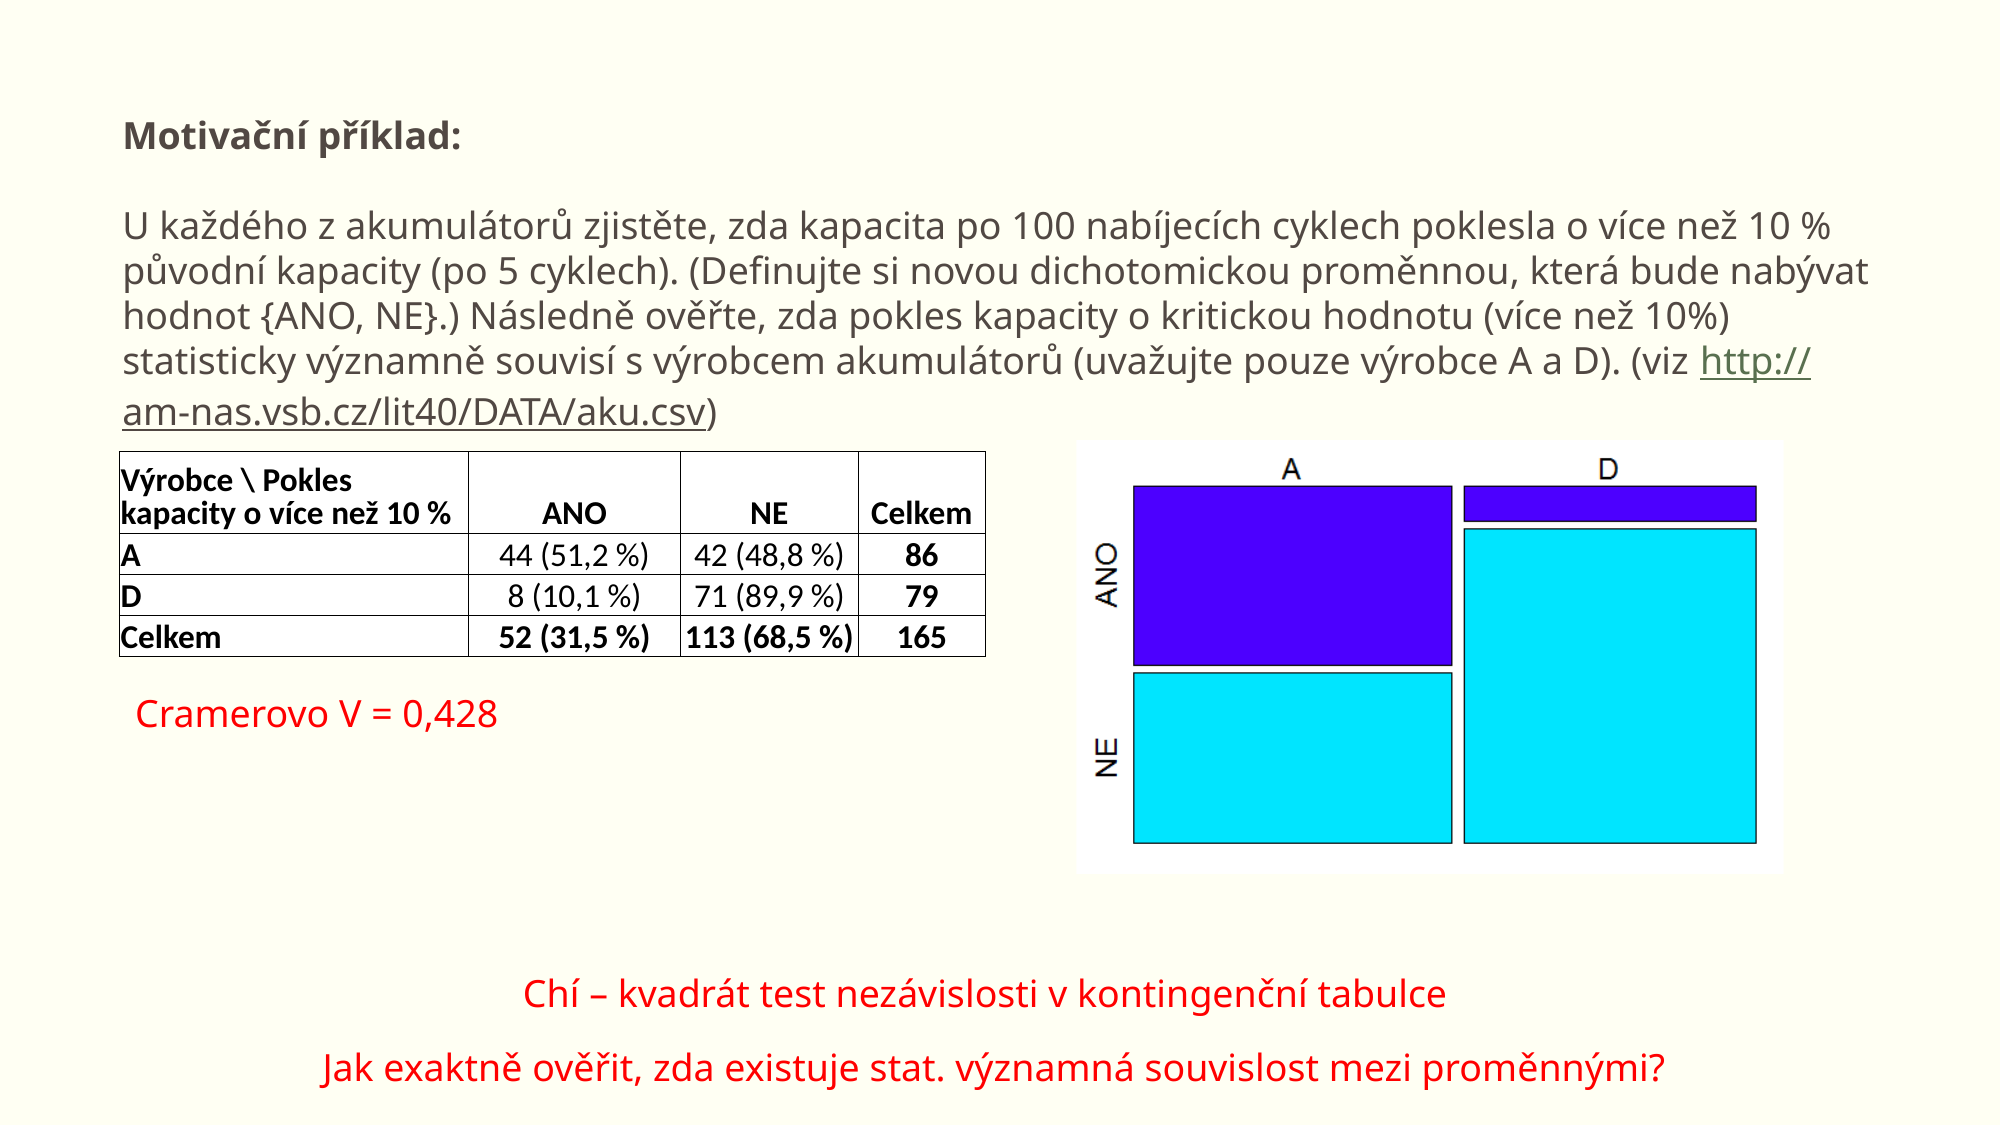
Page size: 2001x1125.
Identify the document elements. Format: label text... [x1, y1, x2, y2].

table_cell 42 (48,8 %) [681, 534, 858, 574]
table_cell 86 [859, 534, 985, 574]
table_cell 52 (31,5 %) [469, 616, 680, 656]
table_cell 44 (51,2 %) [469, 534, 680, 574]
table_cell 71 (89,9 %) [681, 575, 858, 615]
table_header Celkem [859, 452, 985, 533]
text_box Motivační příklad: U každého z akumulátorů zjistěte, zda kapacita po 100 nabíjecích cyklech poklesla o více než 10 % původní kapacity (po 5 cyklech). (Definujte si novou dichotomickou proměnnou, která bude nabývat hodnot {ANO, NE}.) Následně ověřte, zda pokles kapacity o kritickou hodnotu (více než 10%) statisticky významně souvisí s výrobcem akumulátorů (uvažujte pouze výrobce A a D). (viz http://am-nas.vsb.cz/lit40/DATA/aku.csv) [107, 104, 1899, 447]
table_cell 165 [859, 616, 985, 656]
text_box Jak exaktně ověřit, zda existuje stat. významná souvislost mezi proměnnými? [307, 1036, 1681, 1097]
table_cell 113 (68,5 %) [681, 616, 858, 656]
table_header NE [681, 452, 858, 533]
picture [1076, 440, 1784, 874]
table_cell Celkem [120, 616, 468, 656]
table_header ANO [469, 452, 680, 533]
text_box Chí – kvadrát test nezávislosti v kontingenční tabulce [107, 962, 1864, 1022]
table_cell 8 (10,1 %) [469, 575, 680, 615]
table_cell D [120, 575, 468, 615]
table_cell A [120, 534, 468, 574]
table_header Výrobce \ Pokles kapacity o více než 10 % [120, 452, 468, 533]
text_box Cramerovo V = 0,428 [120, 682, 514, 743]
table_cell 79 [859, 575, 985, 615]
